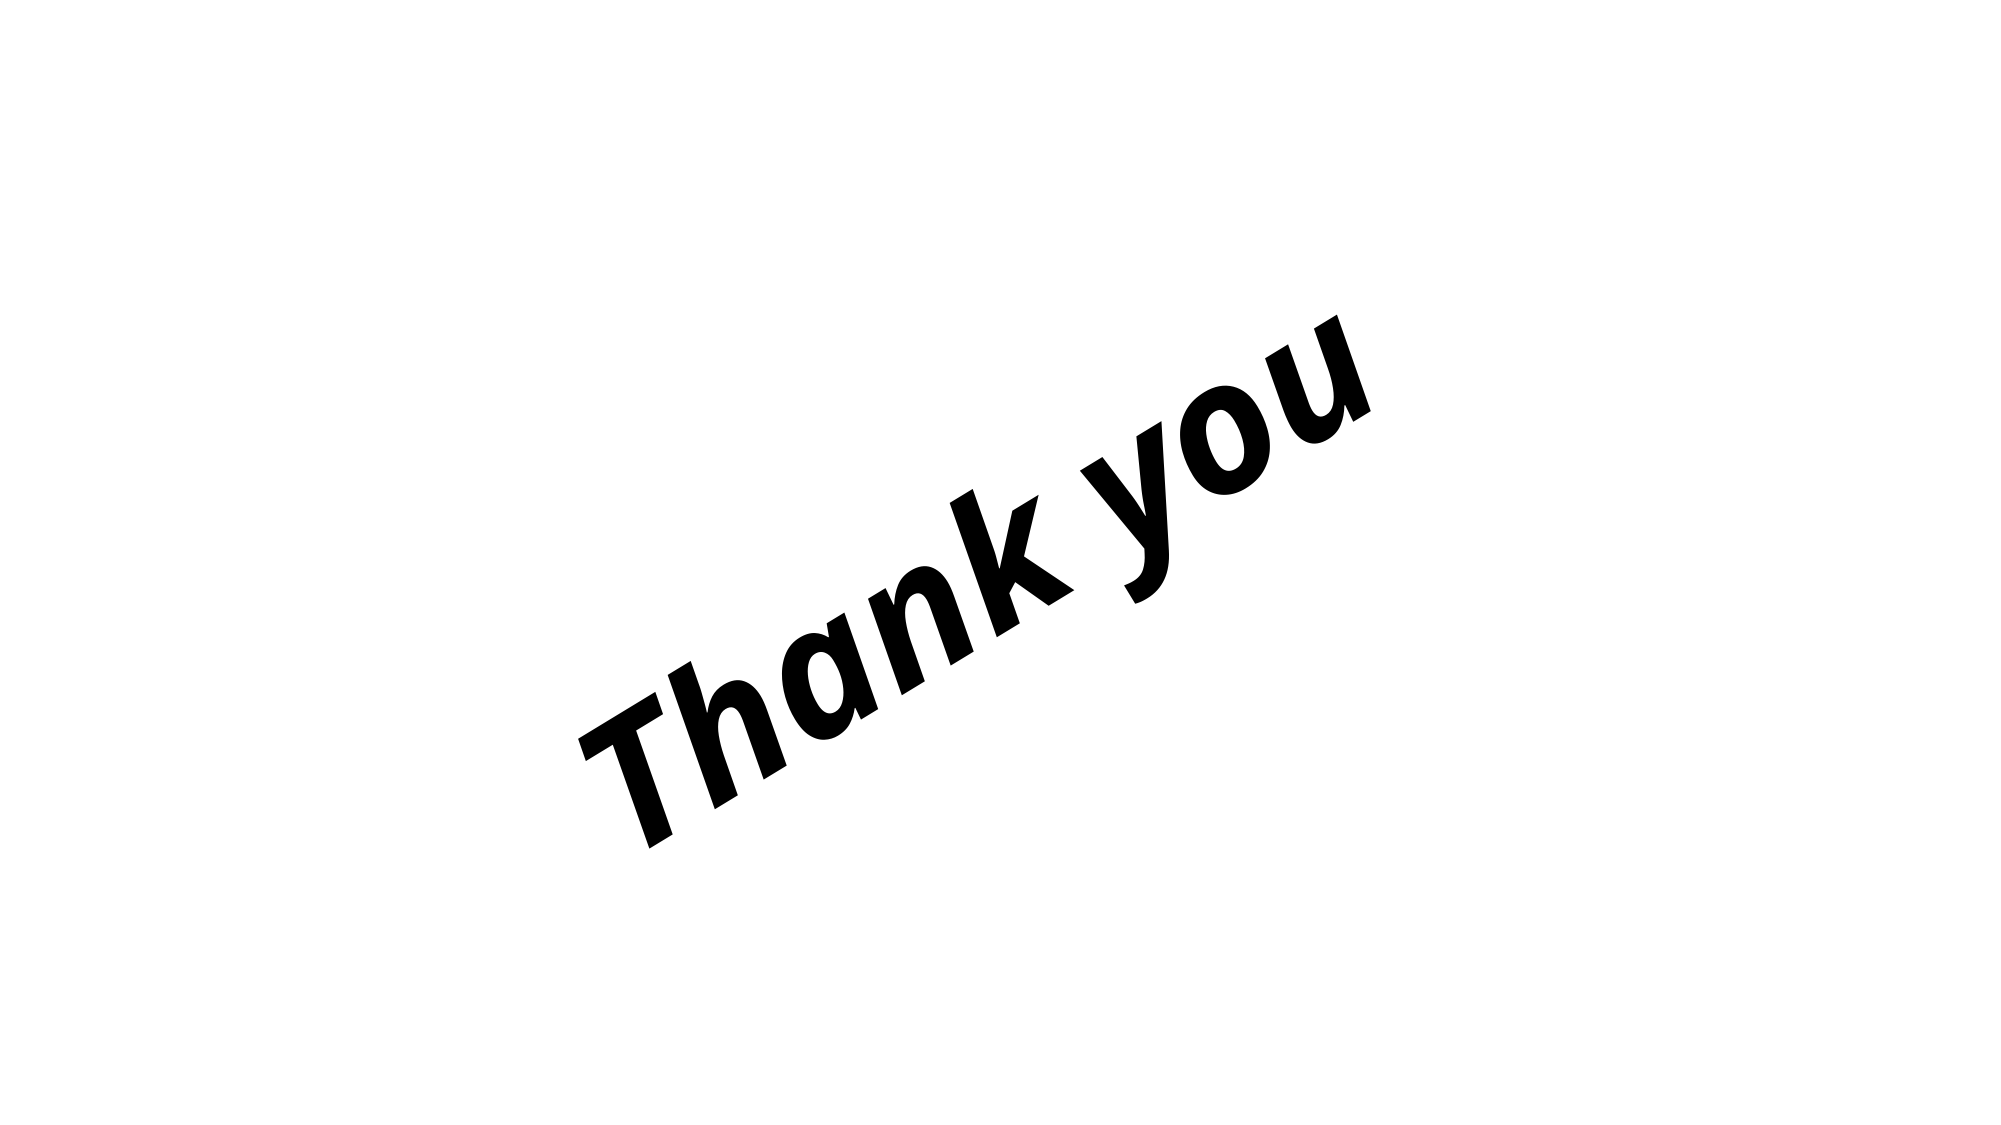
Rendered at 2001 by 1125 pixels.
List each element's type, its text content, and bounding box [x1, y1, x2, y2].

title Thank you [0, 0, 2000, 1125]
